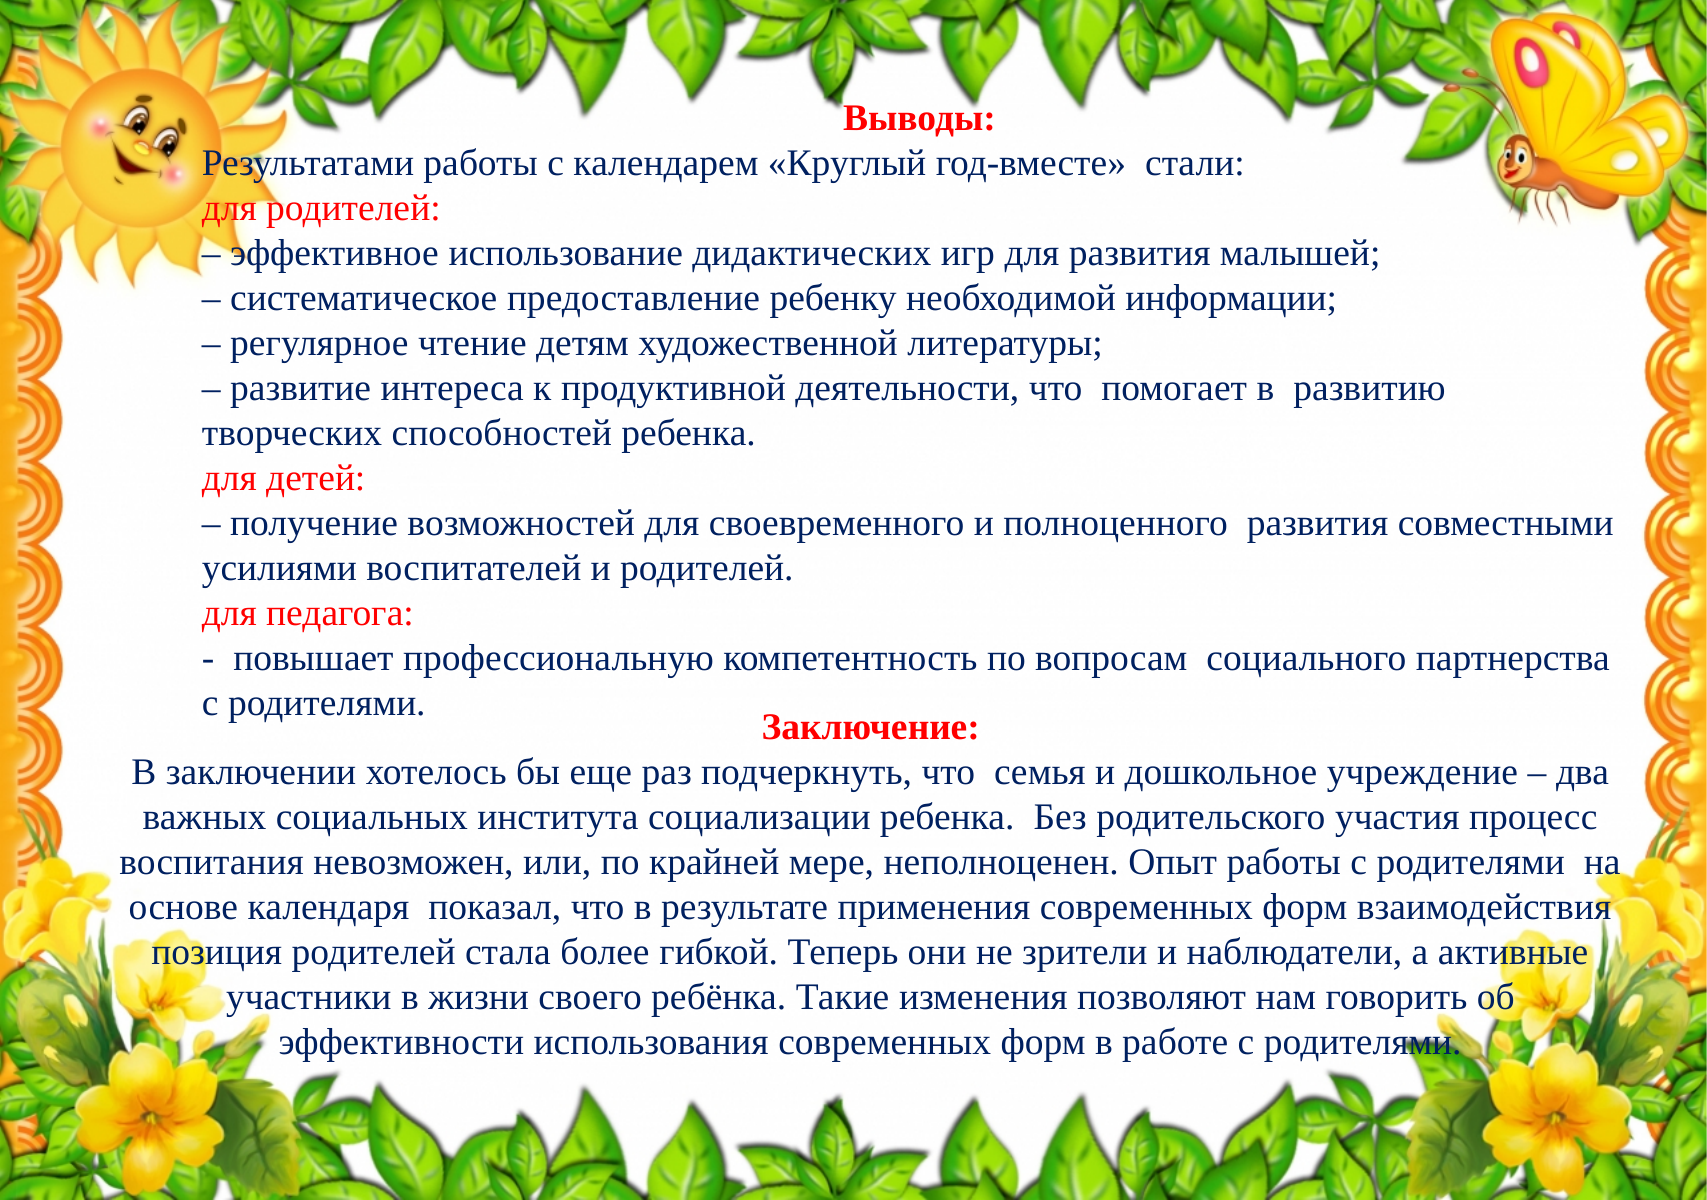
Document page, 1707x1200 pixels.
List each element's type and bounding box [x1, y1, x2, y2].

list [0, 0, 1707, 1200]
